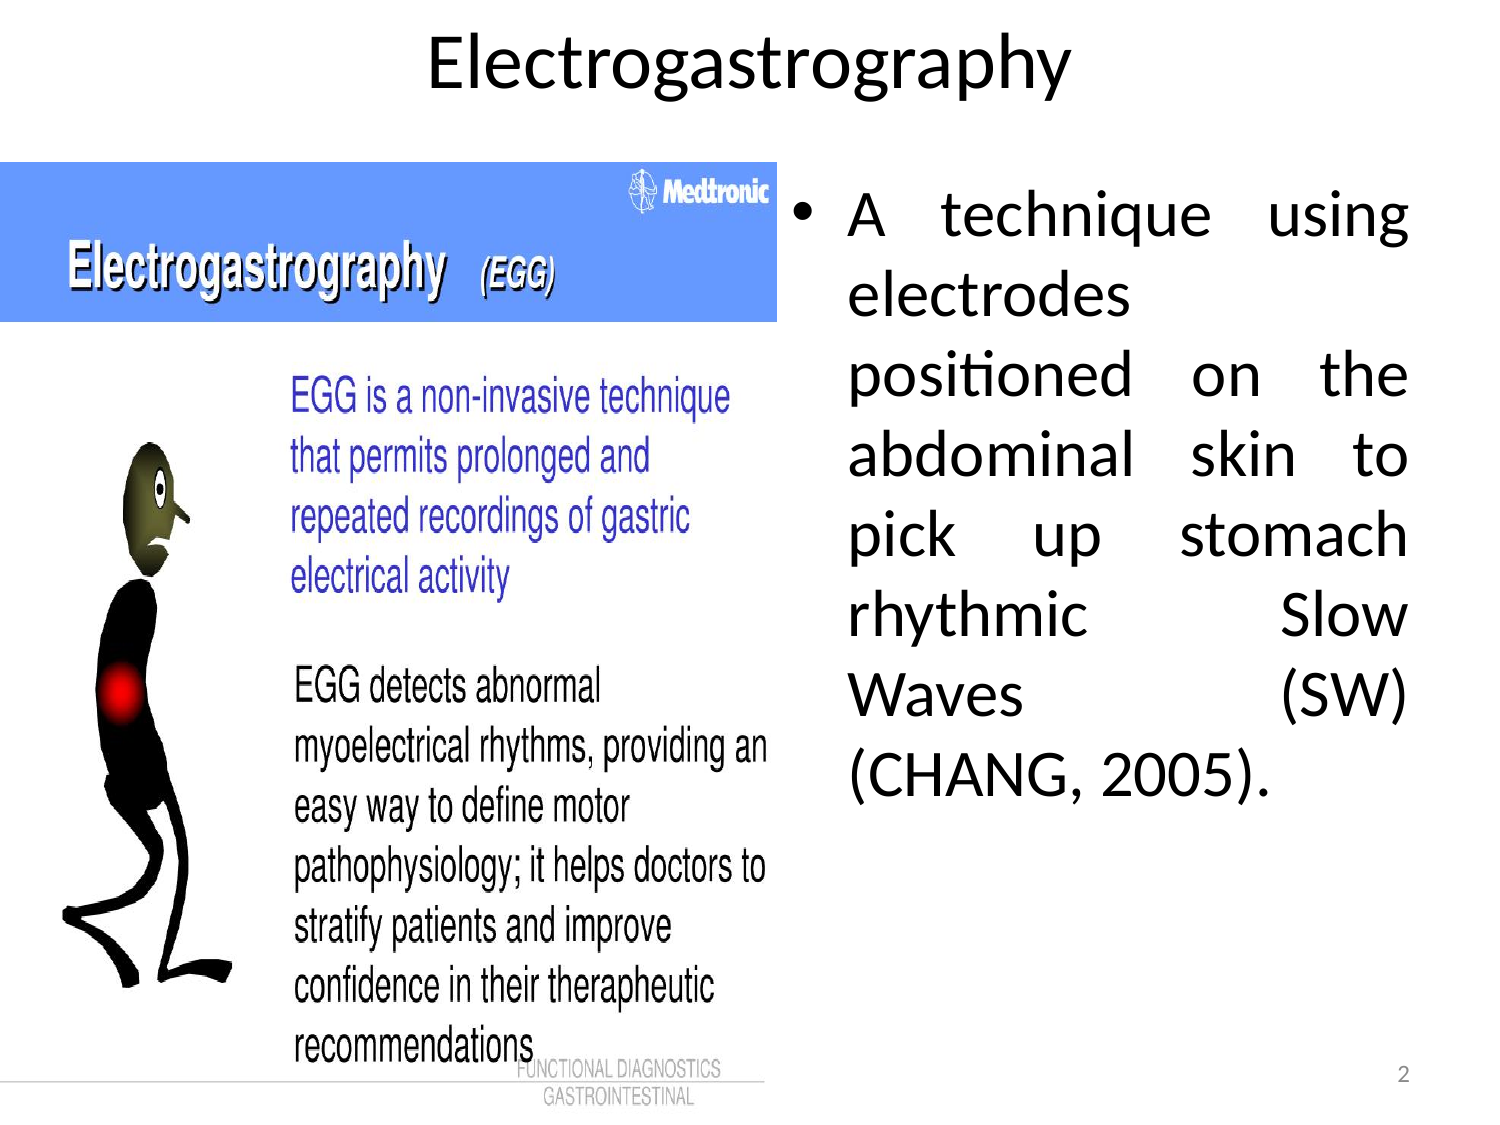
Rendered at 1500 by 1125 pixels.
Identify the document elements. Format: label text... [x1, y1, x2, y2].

list A technique using electrodes positioned on the abdominal skin to pick up stomach rhythmic Slow Waves (SW) (CHANG, 2005). [777, 162, 1425, 1075]
slide_number 2 [1074, 1042, 1425, 1103]
title Electrogastrography [75, 1, 1425, 113]
picture [0, 162, 777, 1125]
